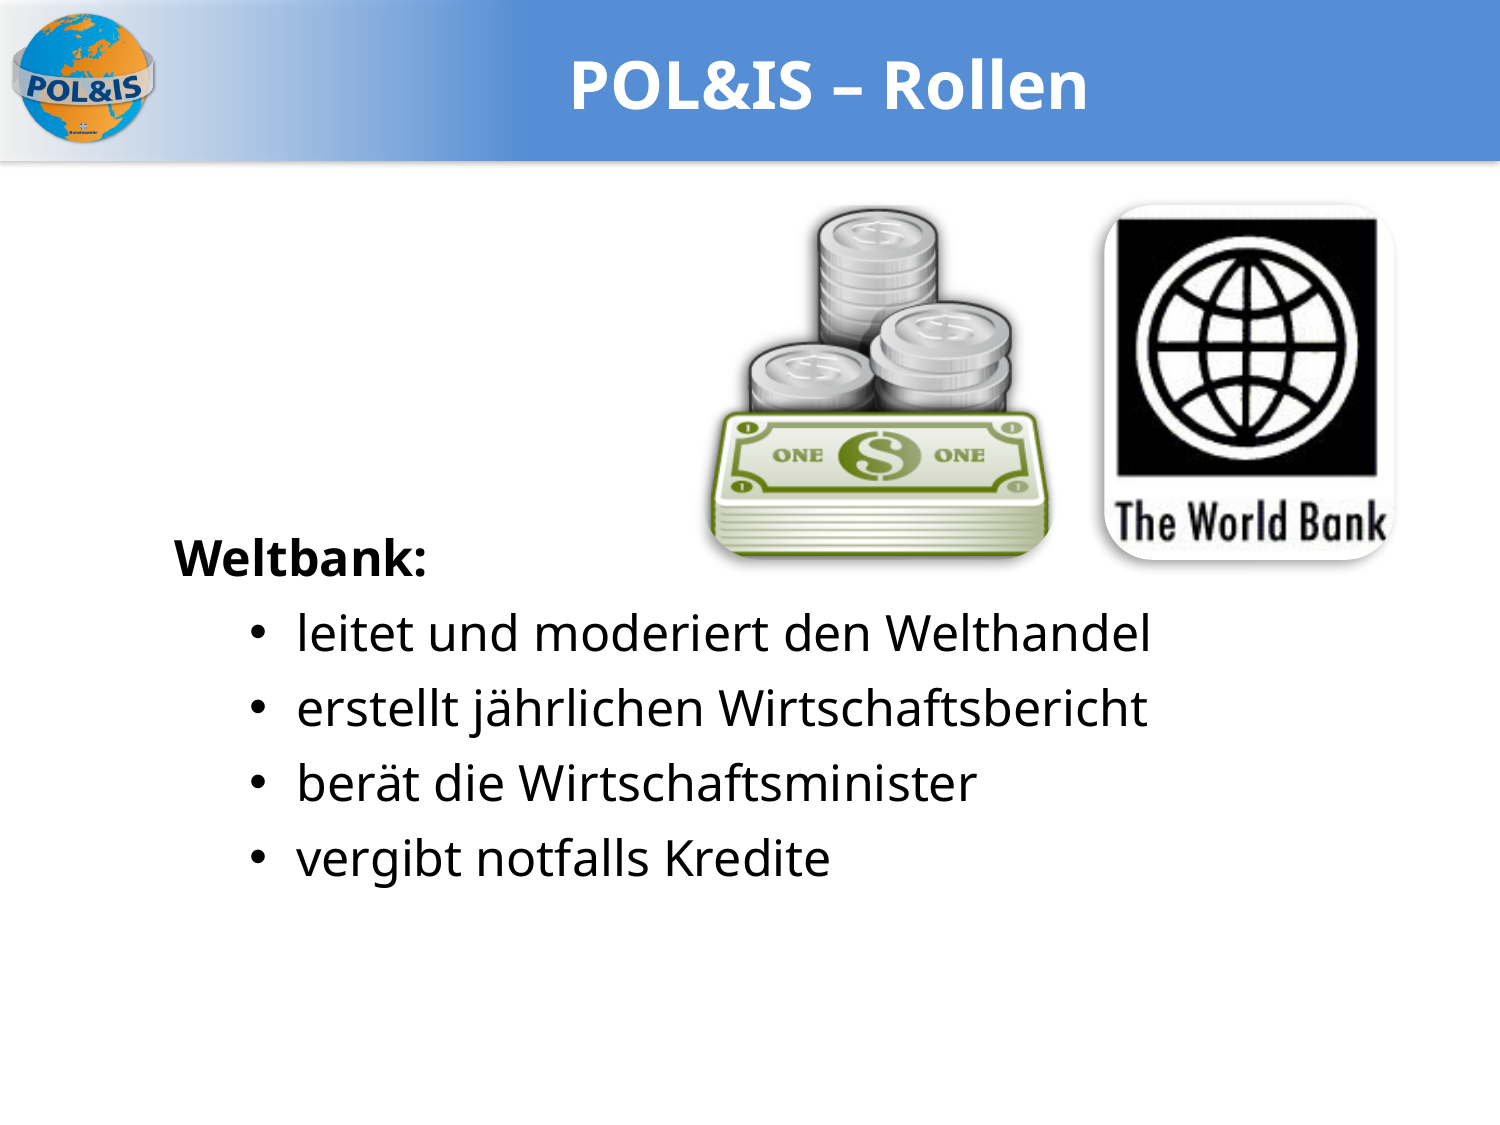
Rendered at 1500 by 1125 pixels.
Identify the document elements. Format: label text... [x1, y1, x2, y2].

title POL&IS – Rollen [159, 4, 1500, 161]
picture [702, 205, 1058, 560]
picture [5, 7, 159, 149]
picture [1104, 204, 1395, 560]
list Weltbank: leitet und moderiert den Welthandel erstellt jährlichen Wirtschaftsbericht berät die Wirtschaftsminister vergibt notfalls Kredite [159, 503, 1500, 1066]
